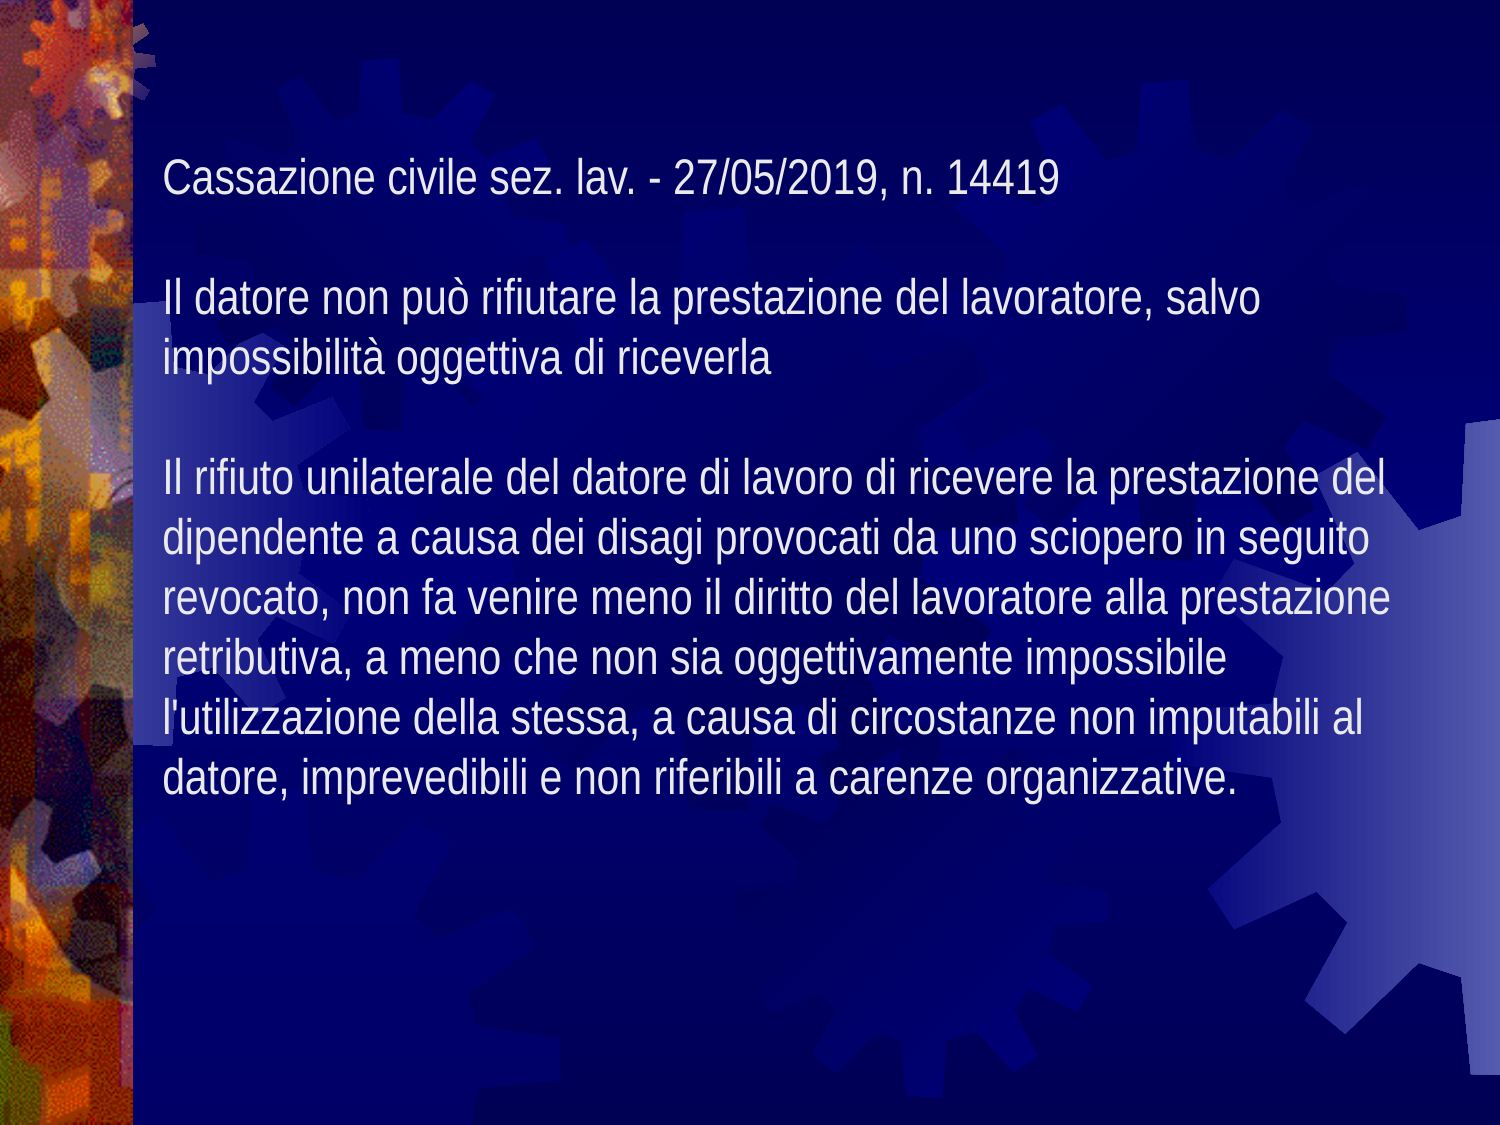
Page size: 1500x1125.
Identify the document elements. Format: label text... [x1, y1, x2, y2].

text_box Cassazione civile sez. lav. - 27/05/2019, n. 14419 Il datore non può rifiutare la prestazione del lavoratore, salvo impossibilità oggettiva di riceverla Il rifiuto unilaterale del datore di lavoro di ricevere la prestazione del dipendente a causa dei disagi provocati da uno sciopero in seguito revocato, non fa venire meno il diritto del lavoratore alla prestazione retributiva, a meno che non sia oggettivamente impossibile l'utilizzazione della stessa, a causa di circostanze non imputabili al datore, imprevedibili e non riferibili a carenze organizzative. [147, 137, 1471, 872]
picture [0, 0, 133, 1125]
